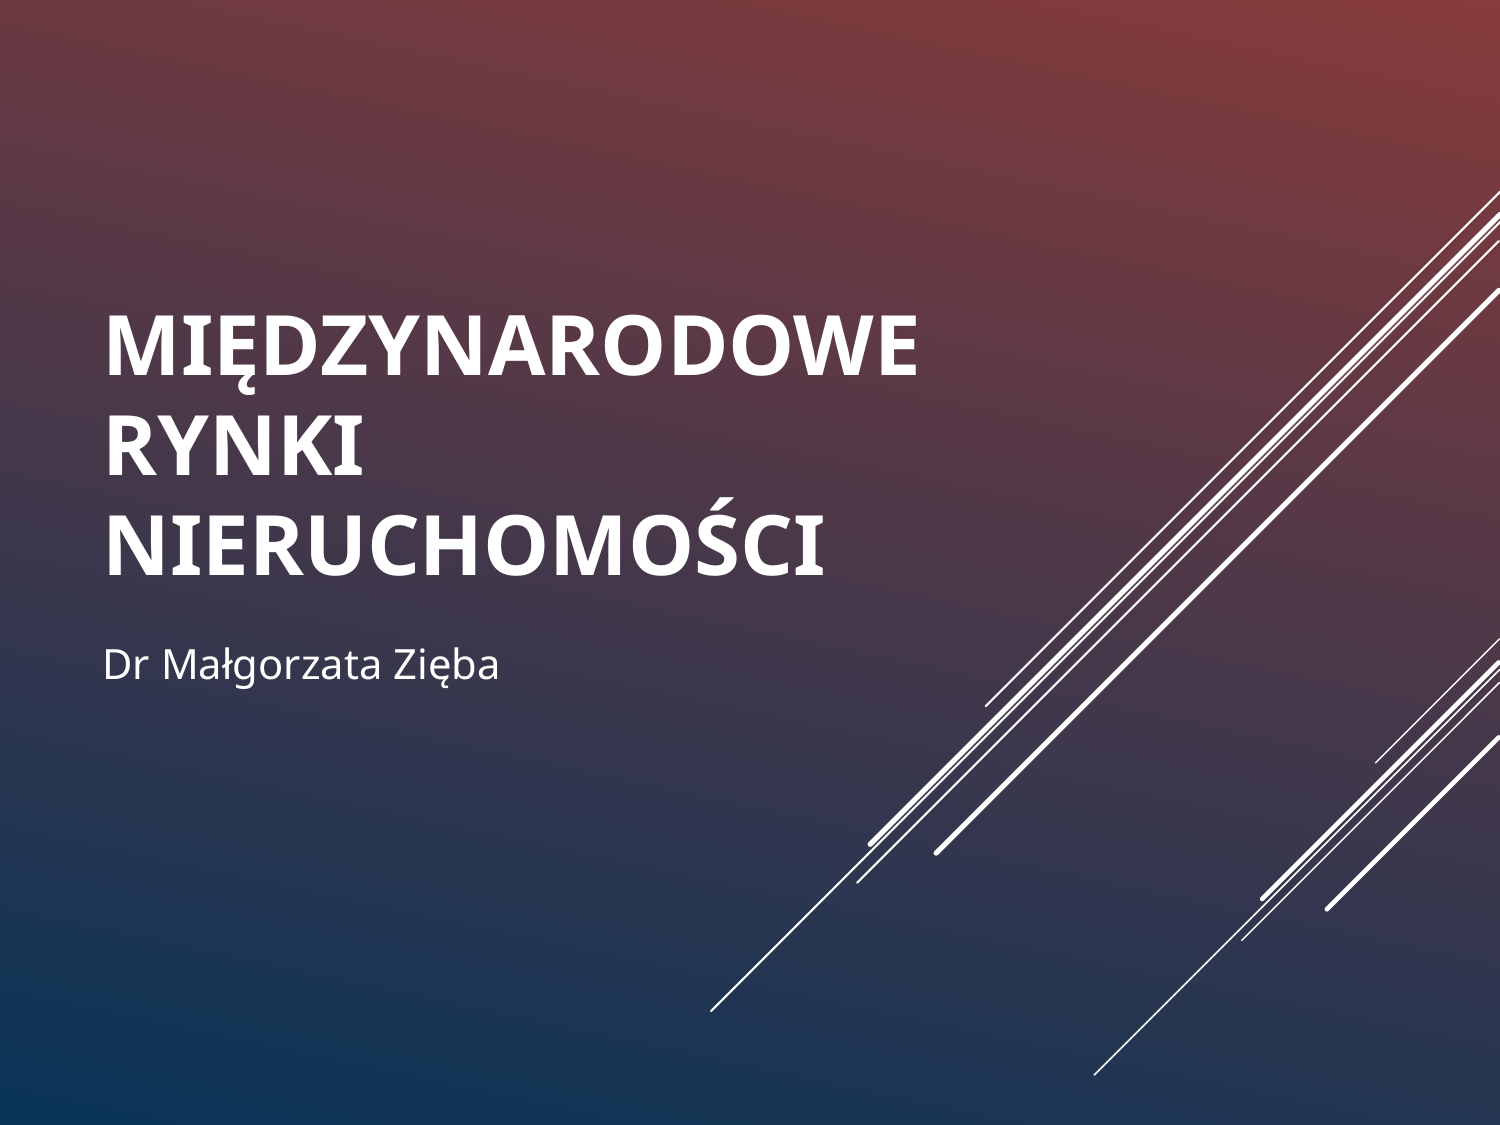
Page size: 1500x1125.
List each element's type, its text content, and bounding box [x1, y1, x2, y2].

subtitle Dr Małgorzata Zięba [87, 630, 901, 945]
title międzynarodowe RYNKI nieruchomości [87, 87, 1098, 600]
